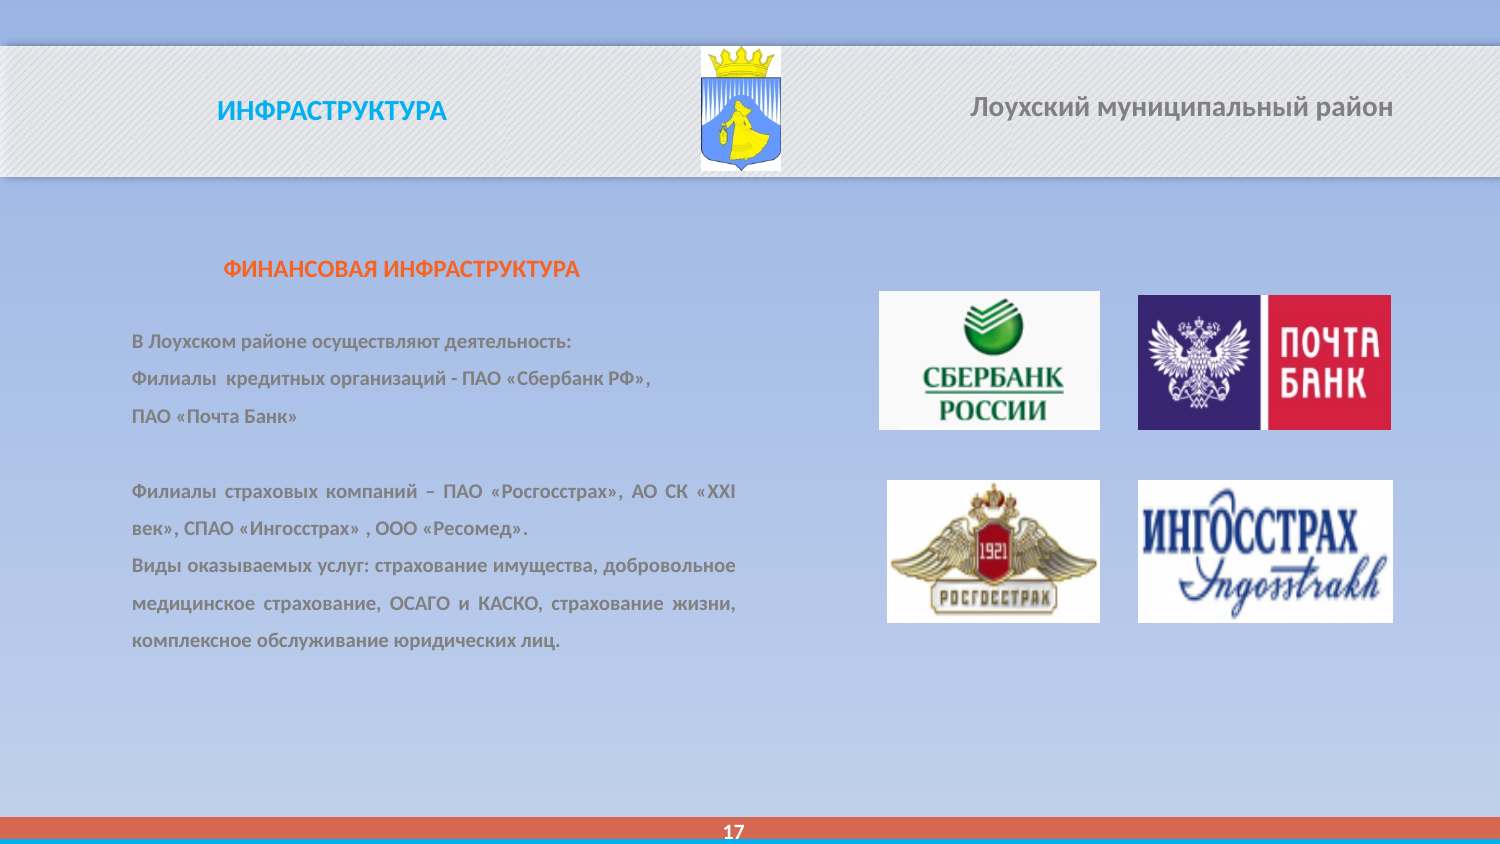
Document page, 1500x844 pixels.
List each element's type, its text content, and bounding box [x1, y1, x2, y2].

text_box Лоухский муниципальный район [936, 80, 1410, 131]
text_box ИНФРАСТРУКТУРА [202, 83, 462, 134]
picture [879, 290, 1100, 431]
text_box [778, 45, 1500, 179]
picture [1138, 295, 1392, 431]
text_box [760, 815, 1500, 839]
text_box [0, 45, 702, 179]
text_box В Лоухском районе осуществляют деятельность: Филиалы кредитных организаций - ПАО «Сбербанк РФ», ПАО «Почта Банк» Филиалы страховых компаний – ПАО «Росгосстрах», АО СК «XXI век», СПАО «Ингосстрах» , ООО «Ресомед». Виды оказываемых услуг: страхование имущества, добровольное медицинское страхование, ОСАГО и КАСКО, страхование жизни, комплексное обслуживание юридических лиц. [117, 307, 751, 660]
picture [1138, 480, 1393, 623]
text_box [0, 815, 501, 839]
text_box ФИНАНСОВАЯ ИНФРАСТРУКТУРА [208, 230, 596, 291]
picture [887, 480, 1100, 623]
picture [701, 46, 781, 172]
slide_number 17 [501, 807, 760, 840]
